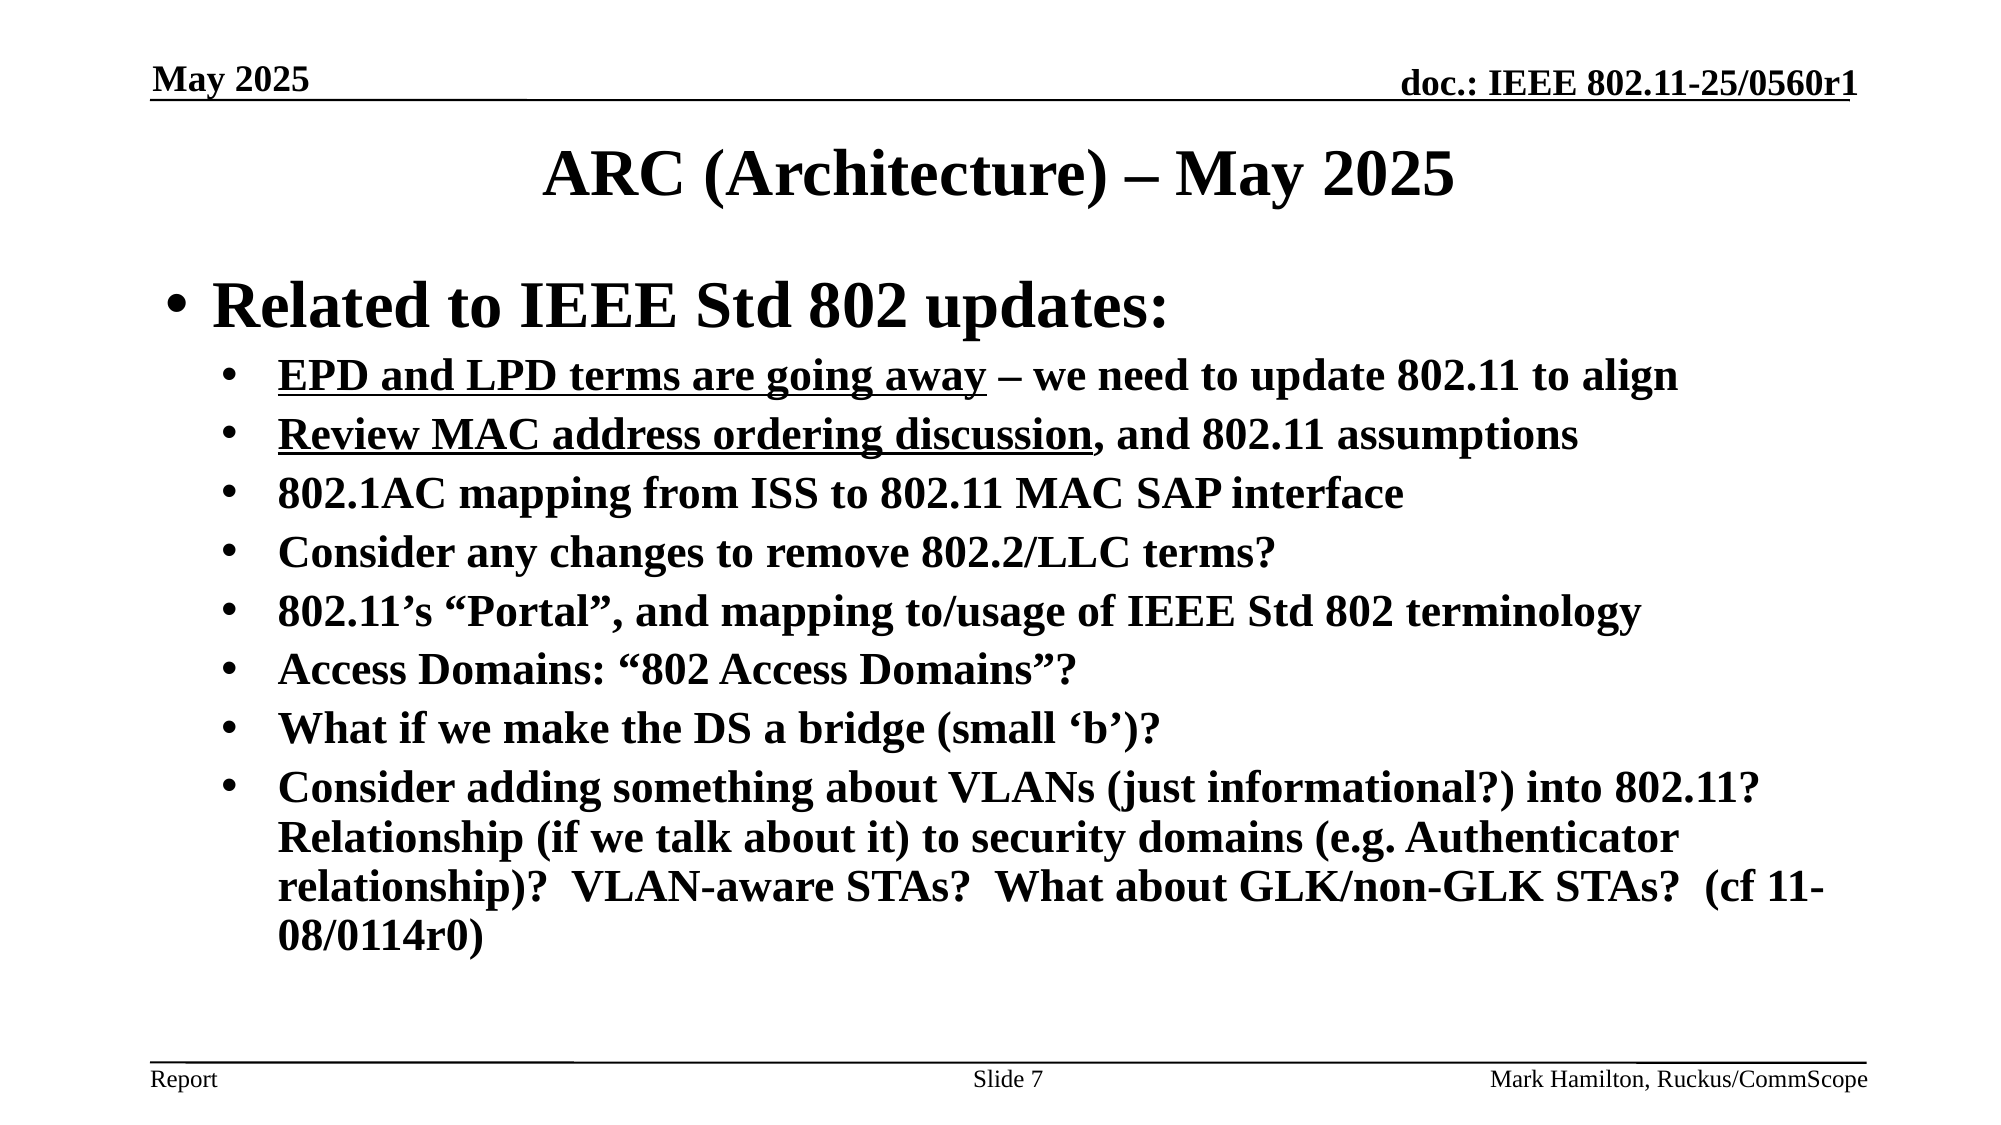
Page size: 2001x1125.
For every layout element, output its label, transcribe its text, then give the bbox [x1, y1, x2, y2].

slide_number Slide 7 [950, 1061, 1067, 1123]
footer Mark Hamilton, Ruckus/CommScope [1171, 1061, 1869, 1093]
title ARC (Architecture) – May 2025 [149, 112, 1850, 226]
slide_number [152, 54, 563, 100]
list Related to IEEE Std 802 updates: EPD and LPD terms are going away – we need to update 802.11 to align Review MAC address ordering discussion, and 802.11 assumptions 802.1AC mapping from ISS to 802.11 MAC SAP interface Consider any changes to remove 802.2/LLC terms? 802.11’s “Portal”, and mapping to/usage of IEEE Std 802 terminology Access Domains: “802 Access Domains”? What if we make the DS a bridge (small ‘b’)? Consider adding something about VLANs (just informational?) into 802.11? Relationship (if we talk about it) to security domains (e.g. Authenticator relationship)? VLAN-aware STAs? What about GLK/non-GLK STAs? (cf 11-08/0114r0) [149, 262, 1850, 1071]
